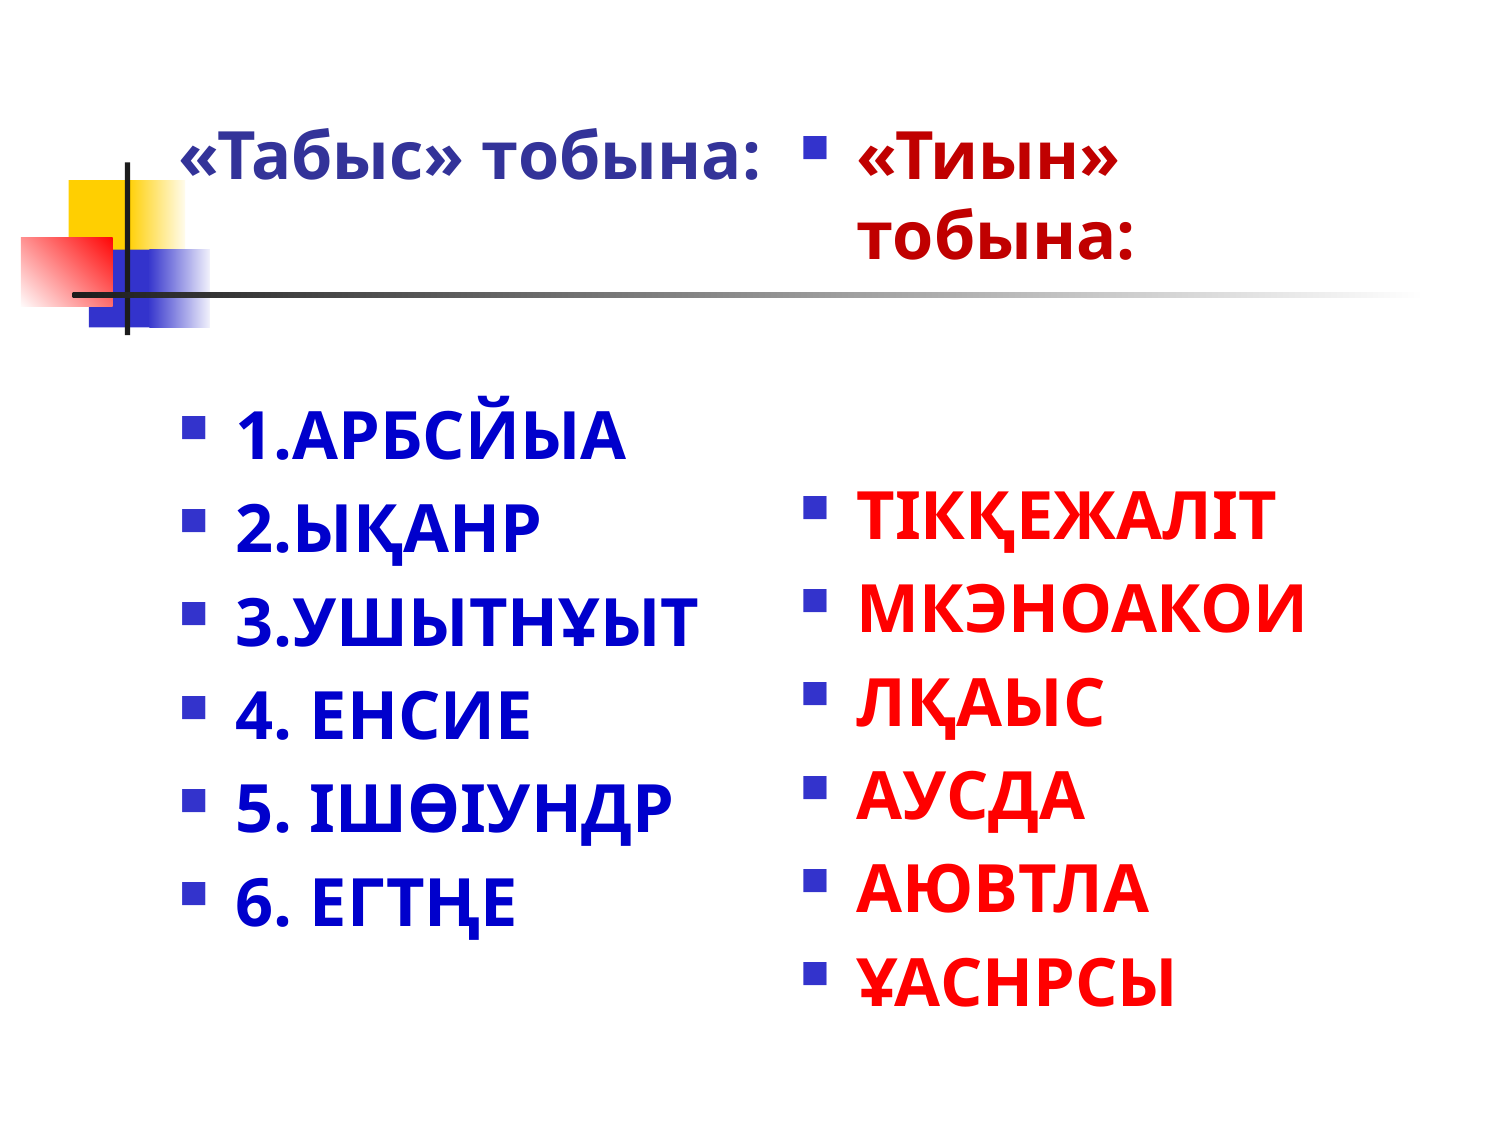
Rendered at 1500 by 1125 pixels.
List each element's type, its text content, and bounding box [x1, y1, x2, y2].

title [0, 58, 1468, 270]
text_box «Тиын» тобына: ТІКҚЕЖАЛІТ МКЭНОАКОИ ЛҚАЫС АУСДА АЮВТЛА ҰАСНРСЫ [785, 105, 1418, 781]
list «Табыс» тобына: 1.АРБСЙЫА 2.ЫҚАНР 3.УШЫТНҰЫТ 4. ЕНСИЕ 5. ІШӨІУНДР 6. ЕГТҢЕ [164, 105, 797, 807]
